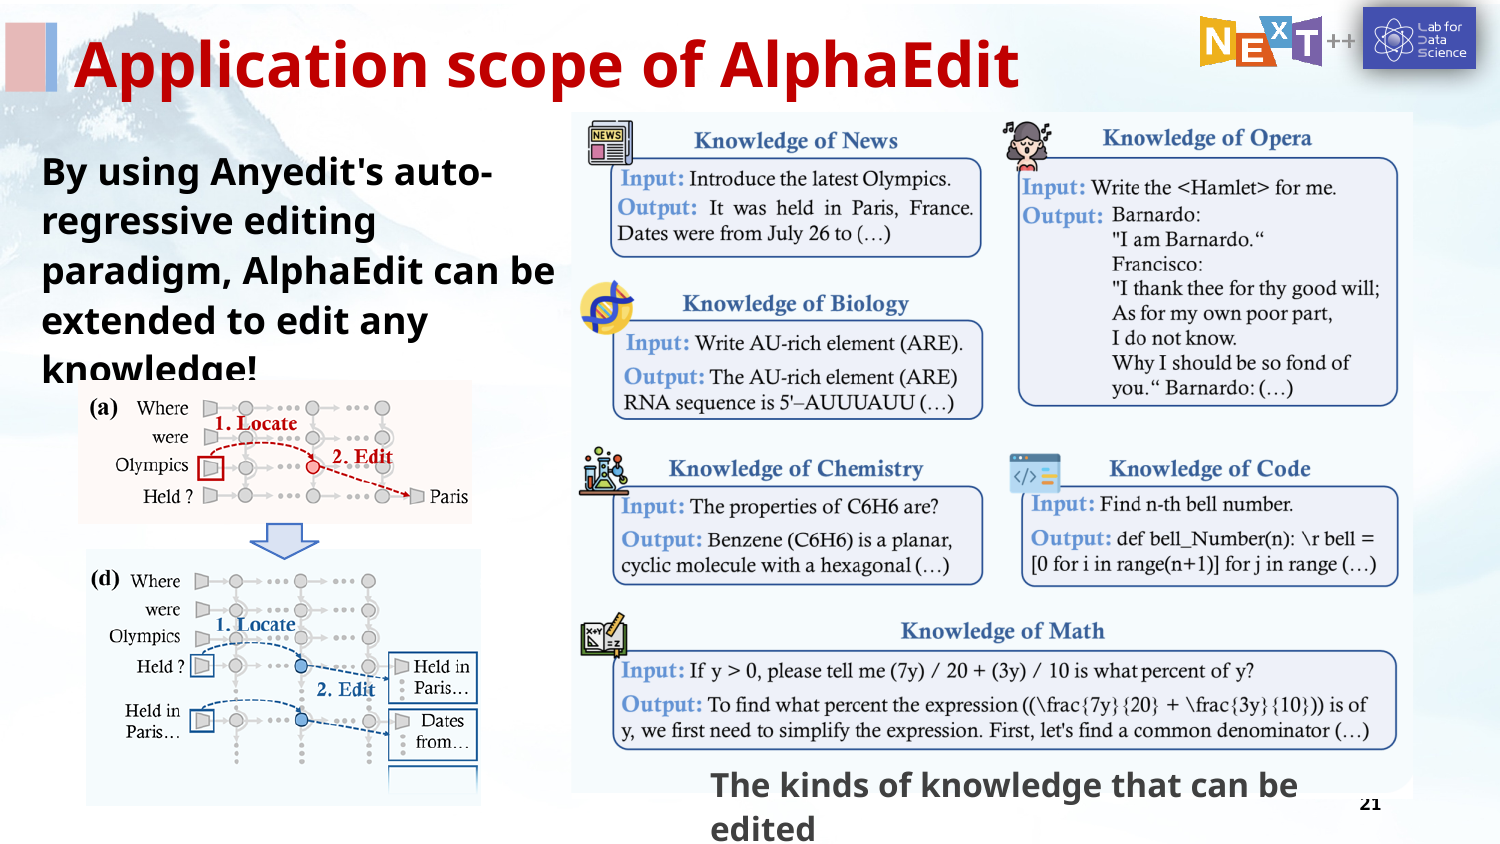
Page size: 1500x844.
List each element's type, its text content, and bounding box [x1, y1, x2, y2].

picture [0, 4, 1500, 844]
text_box By using Anyedit's auto-regressive editing paradigm, AlphaEdit can be extended to edit any knowledge! [26, 136, 571, 399]
text_box [249, 524, 320, 549]
text_box Application scope of AlphaEdit [59, 10, 1266, 108]
text_box The kinds of knowledge that can be edited [695, 753, 1422, 844]
